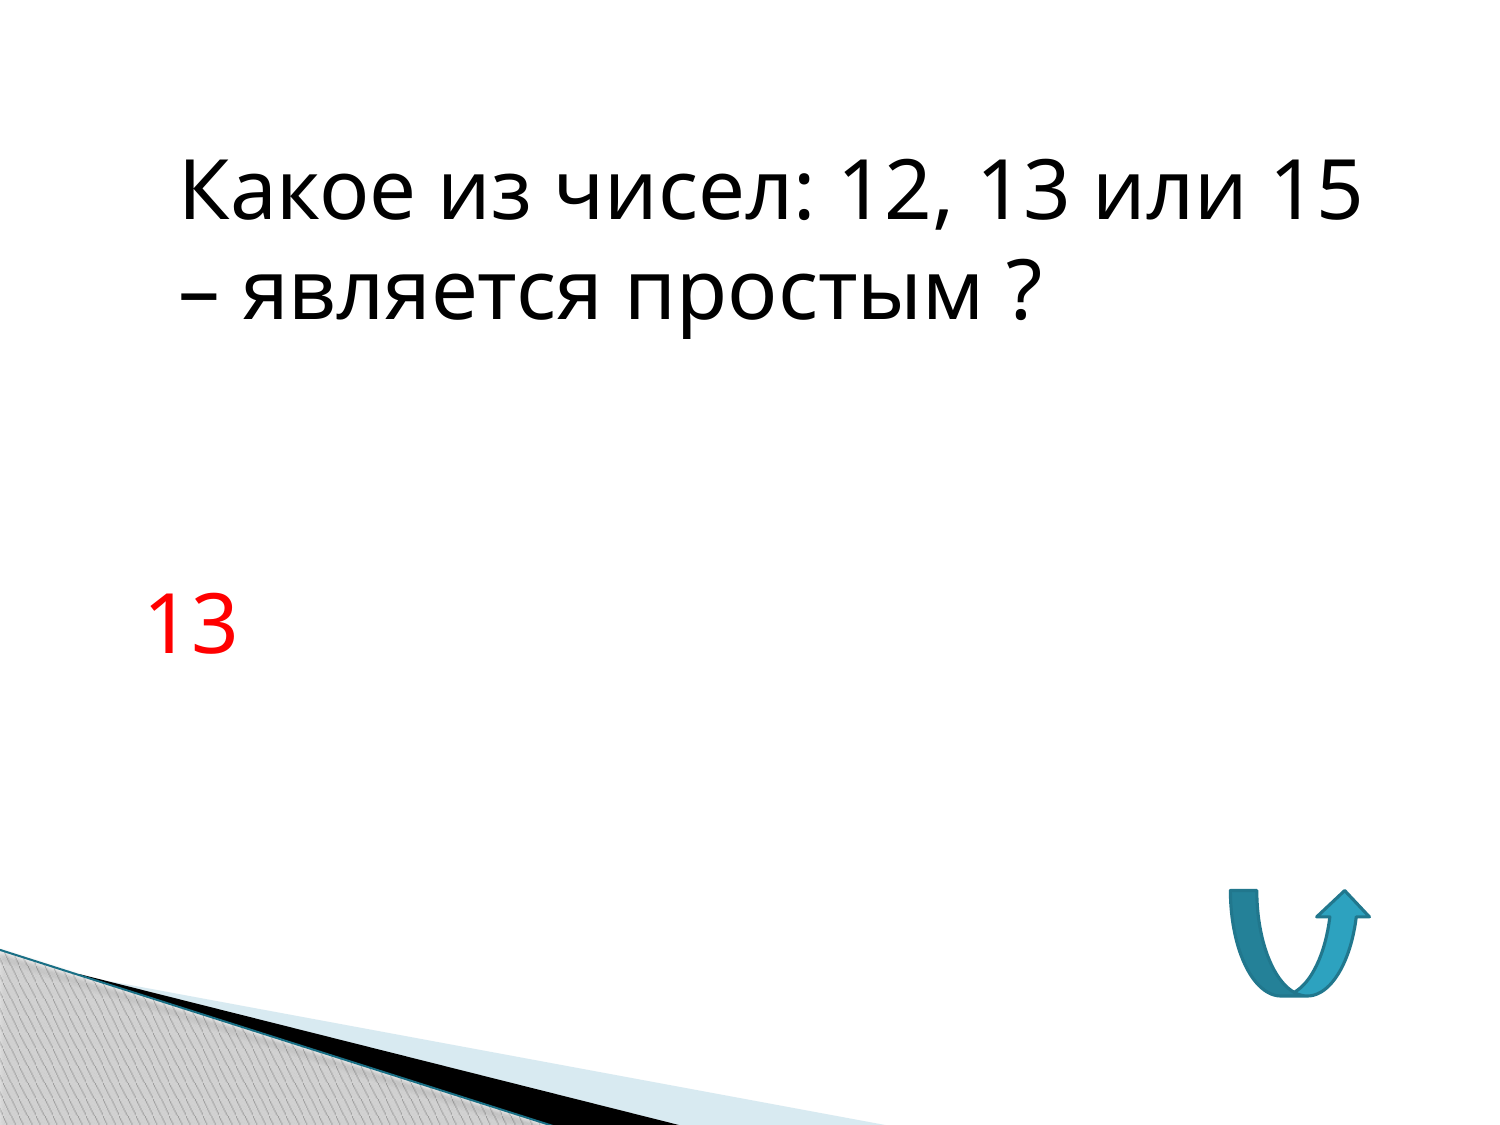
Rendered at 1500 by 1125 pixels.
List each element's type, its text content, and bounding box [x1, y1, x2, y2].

text_box [1228, 888, 1371, 998]
text_box 13 [128, 562, 282, 678]
text_box Какое из чисел: 12, 13 или 15 – является простым ? [164, 128, 1430, 344]
